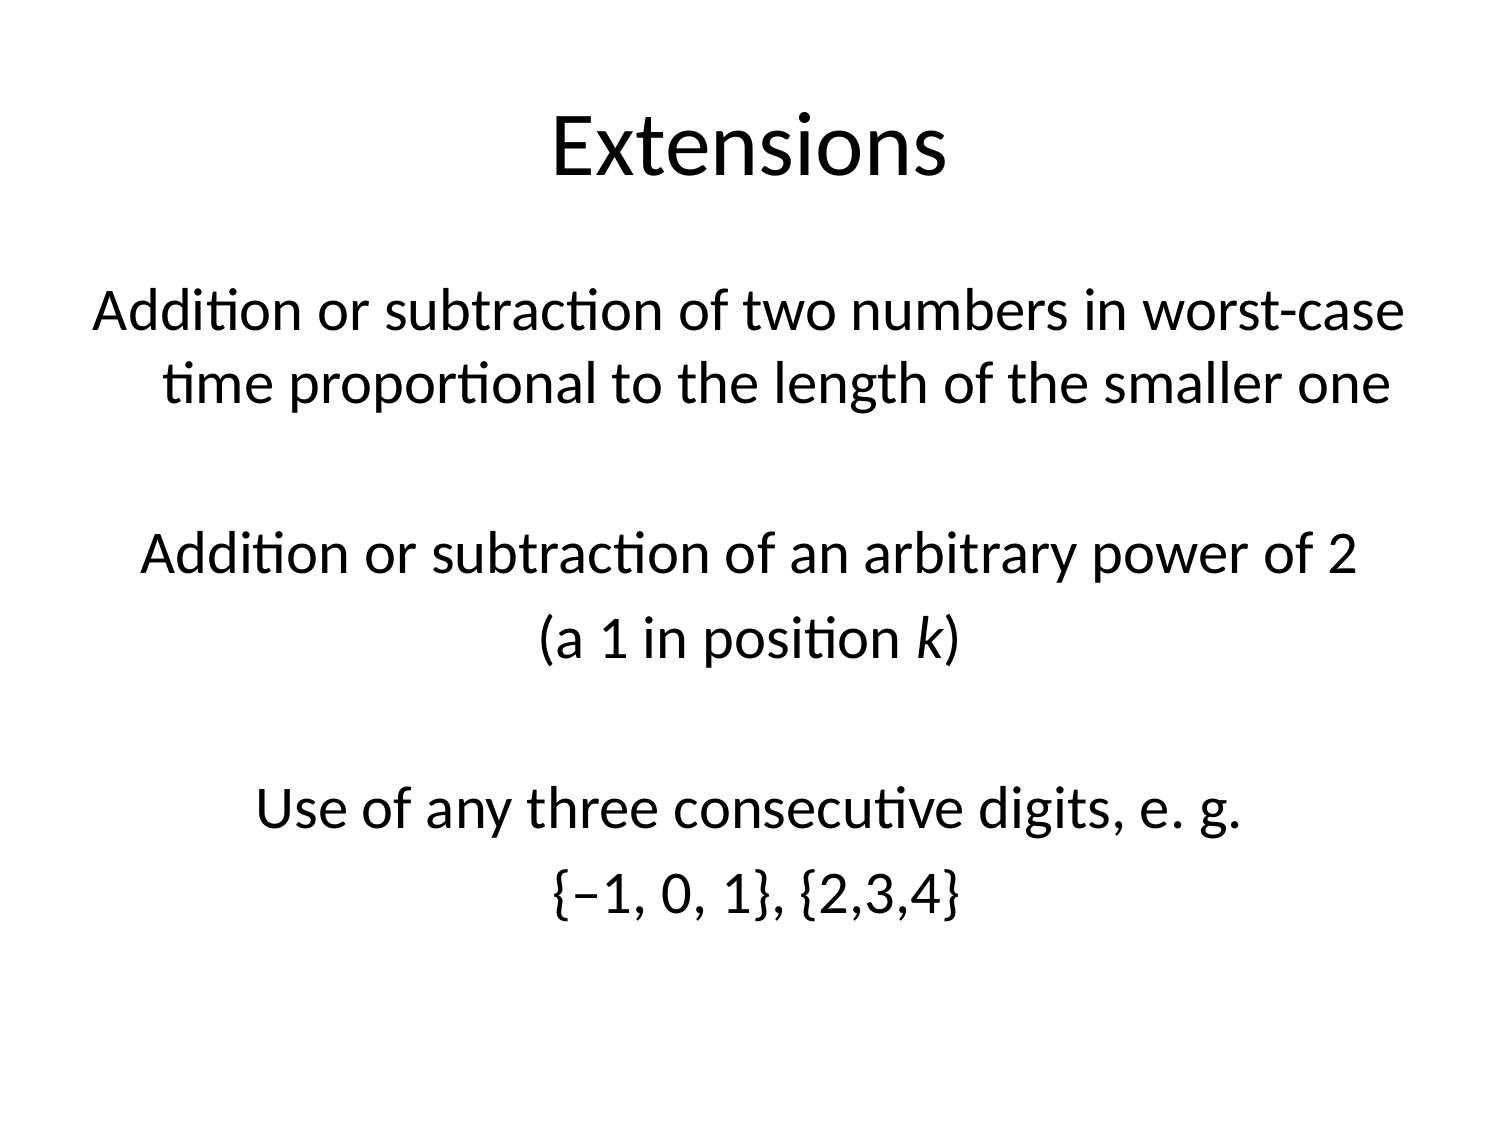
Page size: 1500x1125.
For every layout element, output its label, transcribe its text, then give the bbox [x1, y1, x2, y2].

list Addition or subtraction of two numbers in worst-case time proportional to the length of the smaller one Addition or subtraction of an arbitrary power of 2 (a 1 in position k) Use of any three consecutive digits, e. g. {–1, 0, 1}, {2,3,4} [75, 262, 1425, 1005]
title Extensions [75, 45, 1425, 233]
